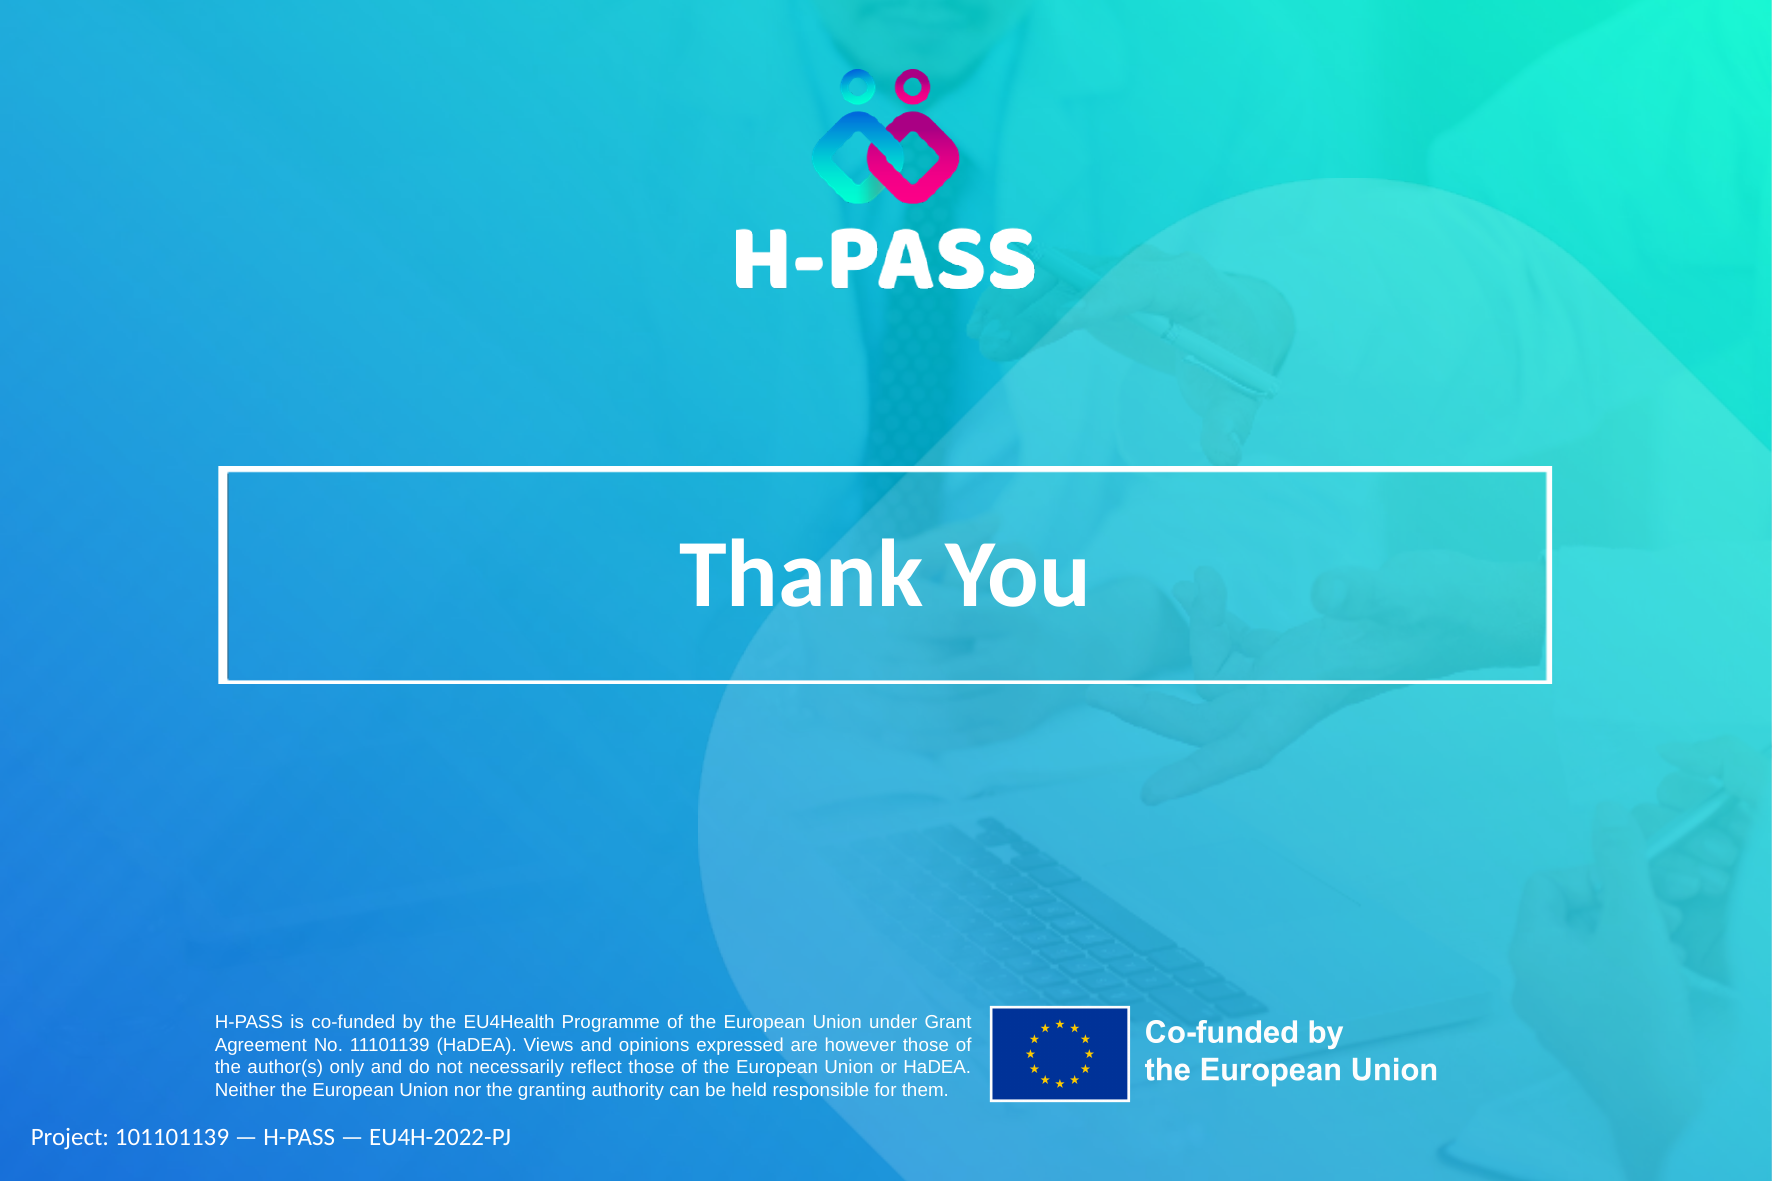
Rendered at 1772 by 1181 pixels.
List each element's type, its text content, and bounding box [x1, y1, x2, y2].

title Thank You [229, 477, 1542, 673]
picture [0, 0, 1772, 1181]
text_box Project: 101101139 — H-PASS — EU4H-2022-PJ [15, 1112, 560, 1153]
